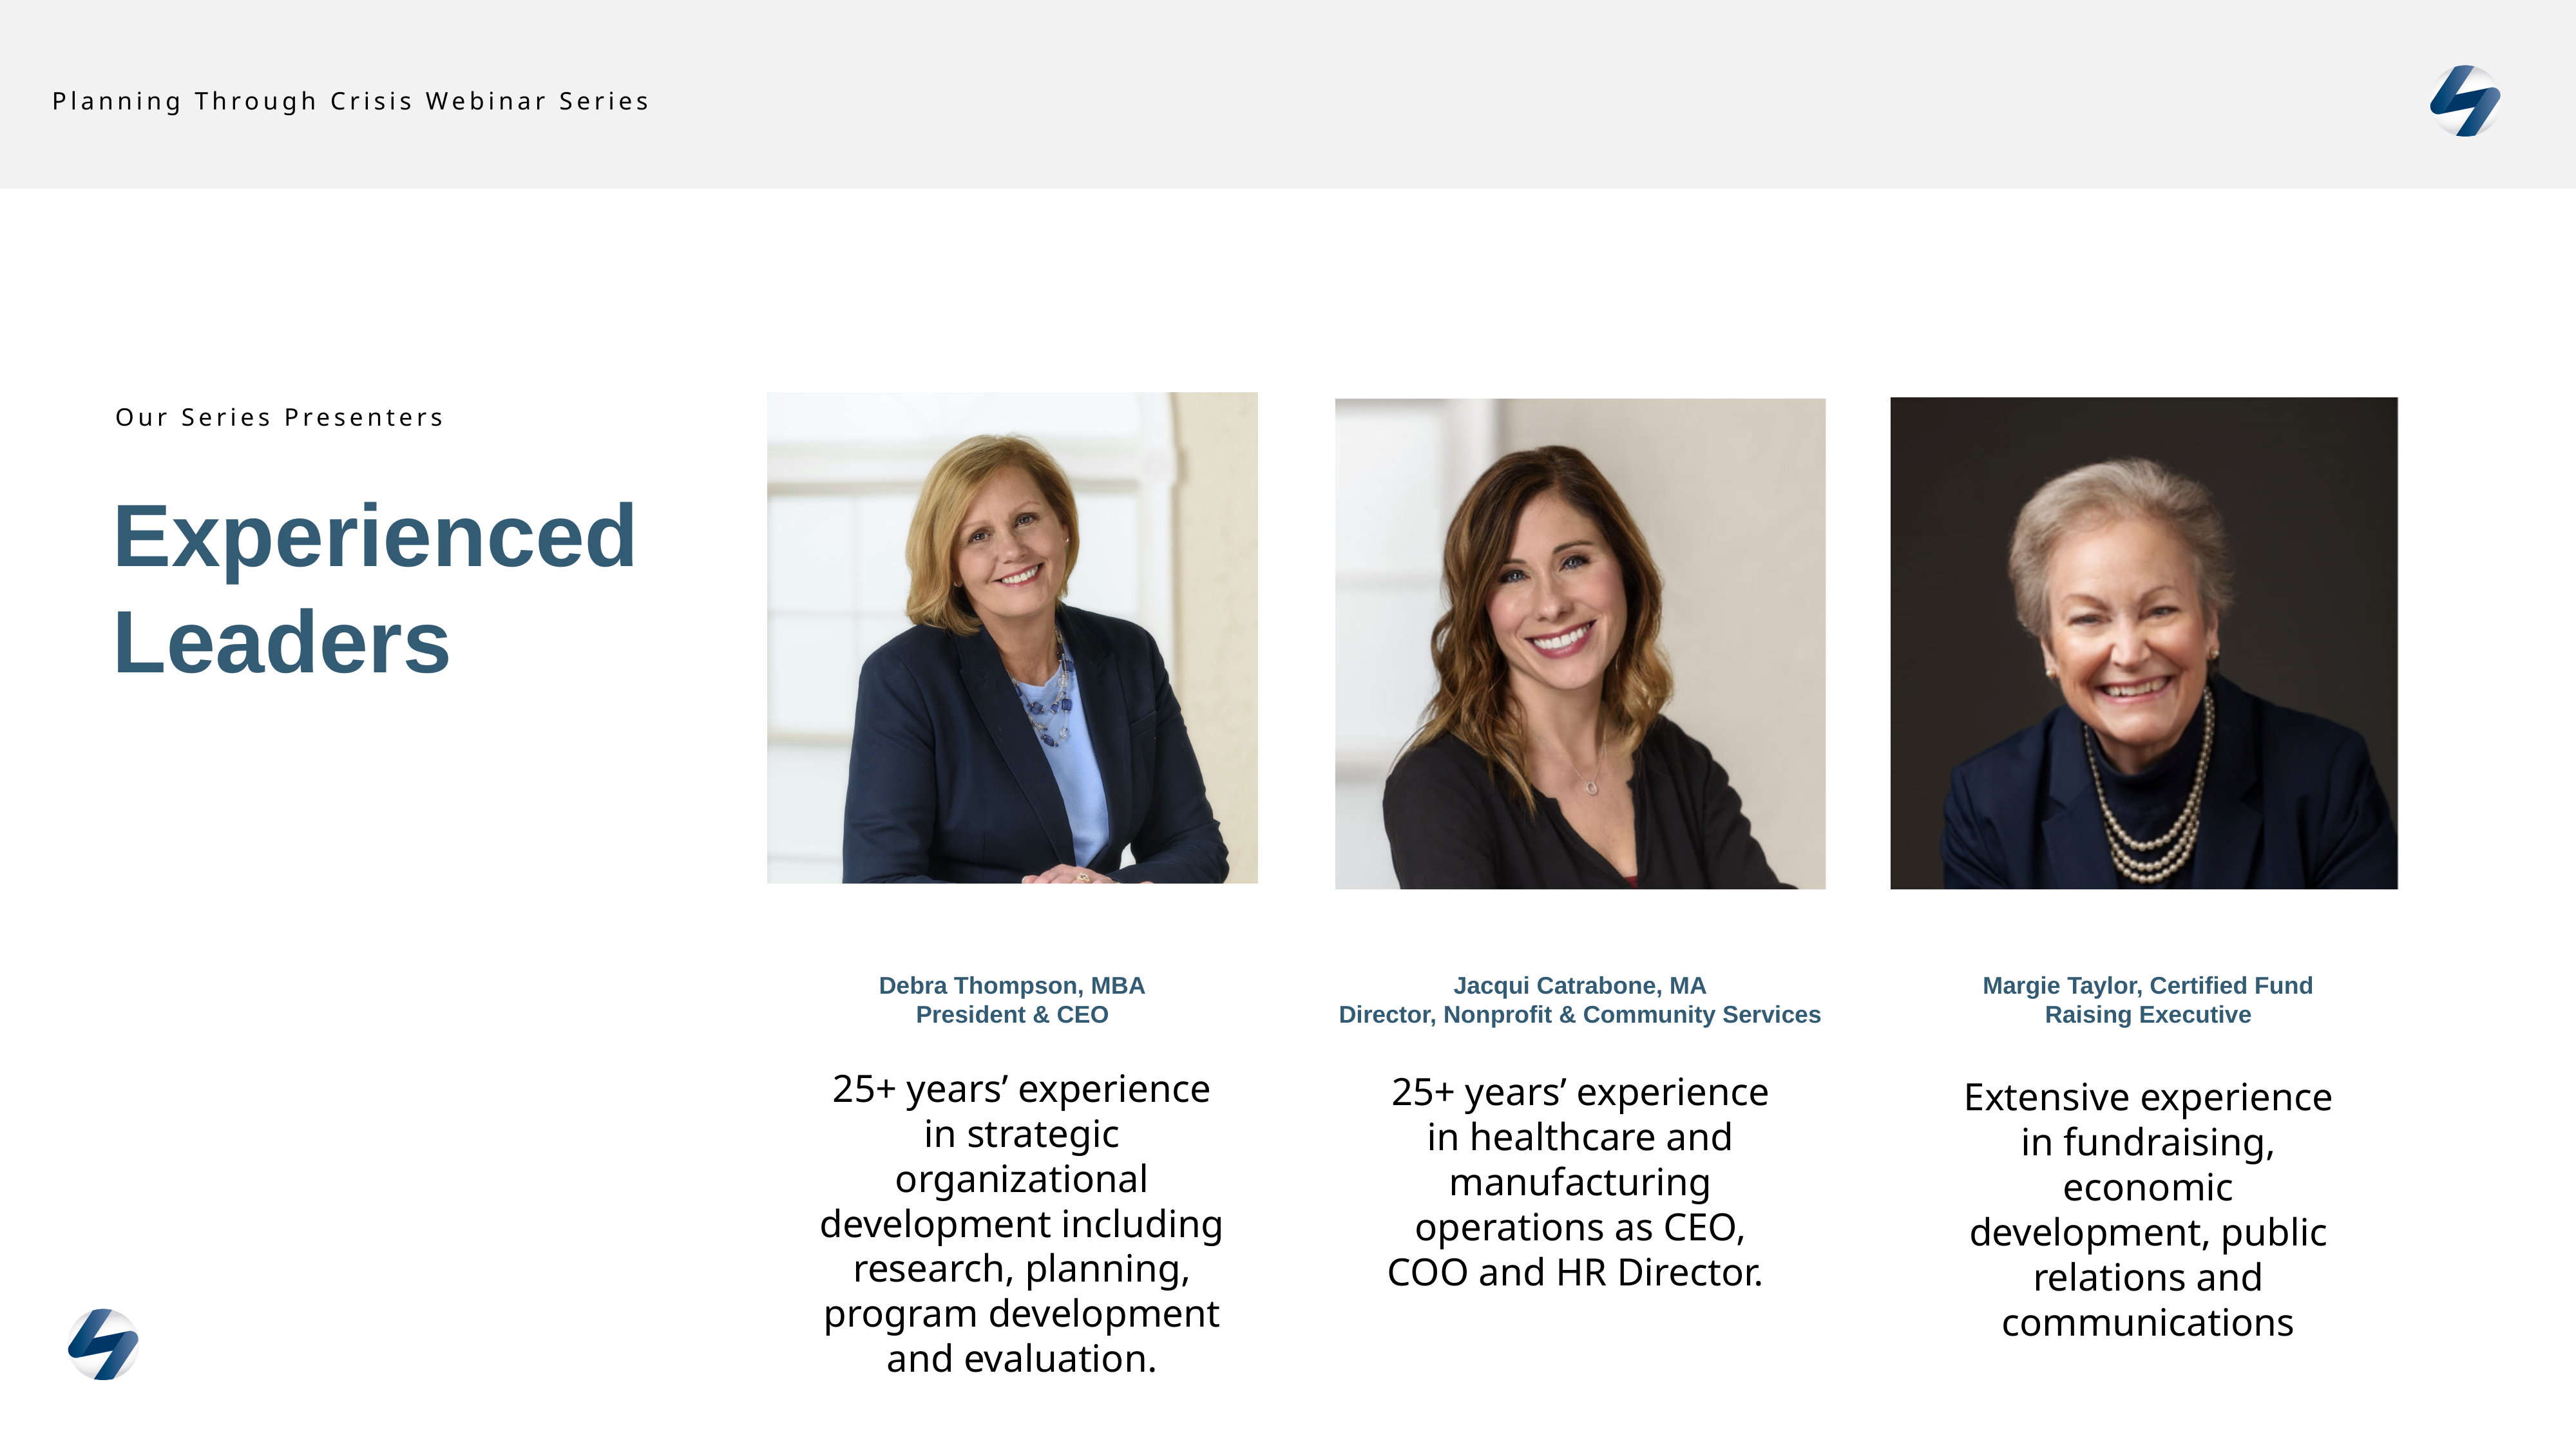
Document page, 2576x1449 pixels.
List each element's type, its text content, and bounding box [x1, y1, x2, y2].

text_box Planning Through Crisis Webinar Series [42, 81, 658, 120]
text_box [0, 0, 2576, 189]
picture [767, 392, 1258, 884]
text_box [102, 397, 767, 698]
picture [1891, 397, 2400, 889]
picture [67, 1309, 139, 1380]
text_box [808, 965, 1236, 1343]
picture [2429, 65, 2501, 137]
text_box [1315, 965, 2353, 1306]
picture [1335, 398, 1826, 889]
